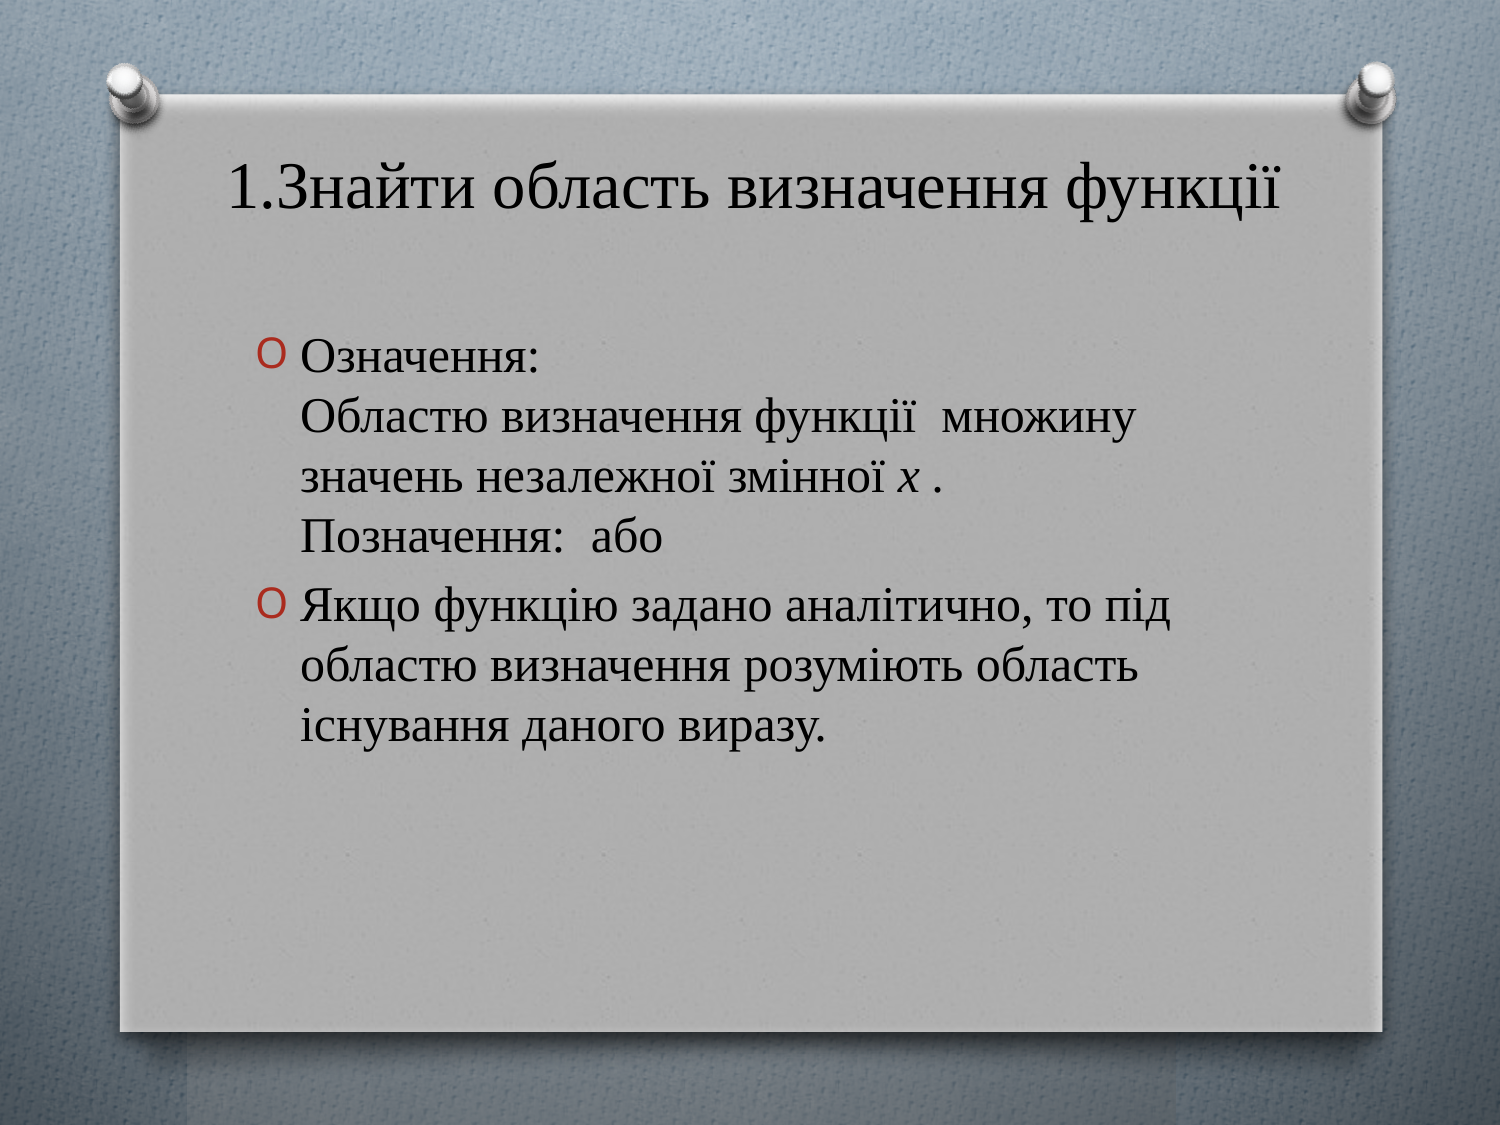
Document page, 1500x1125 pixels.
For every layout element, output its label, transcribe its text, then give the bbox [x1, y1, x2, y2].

picture [1317, 35, 1439, 156]
title 1.Знайти область визначення функції [183, 101, 1326, 342]
picture [75, 29, 198, 153]
